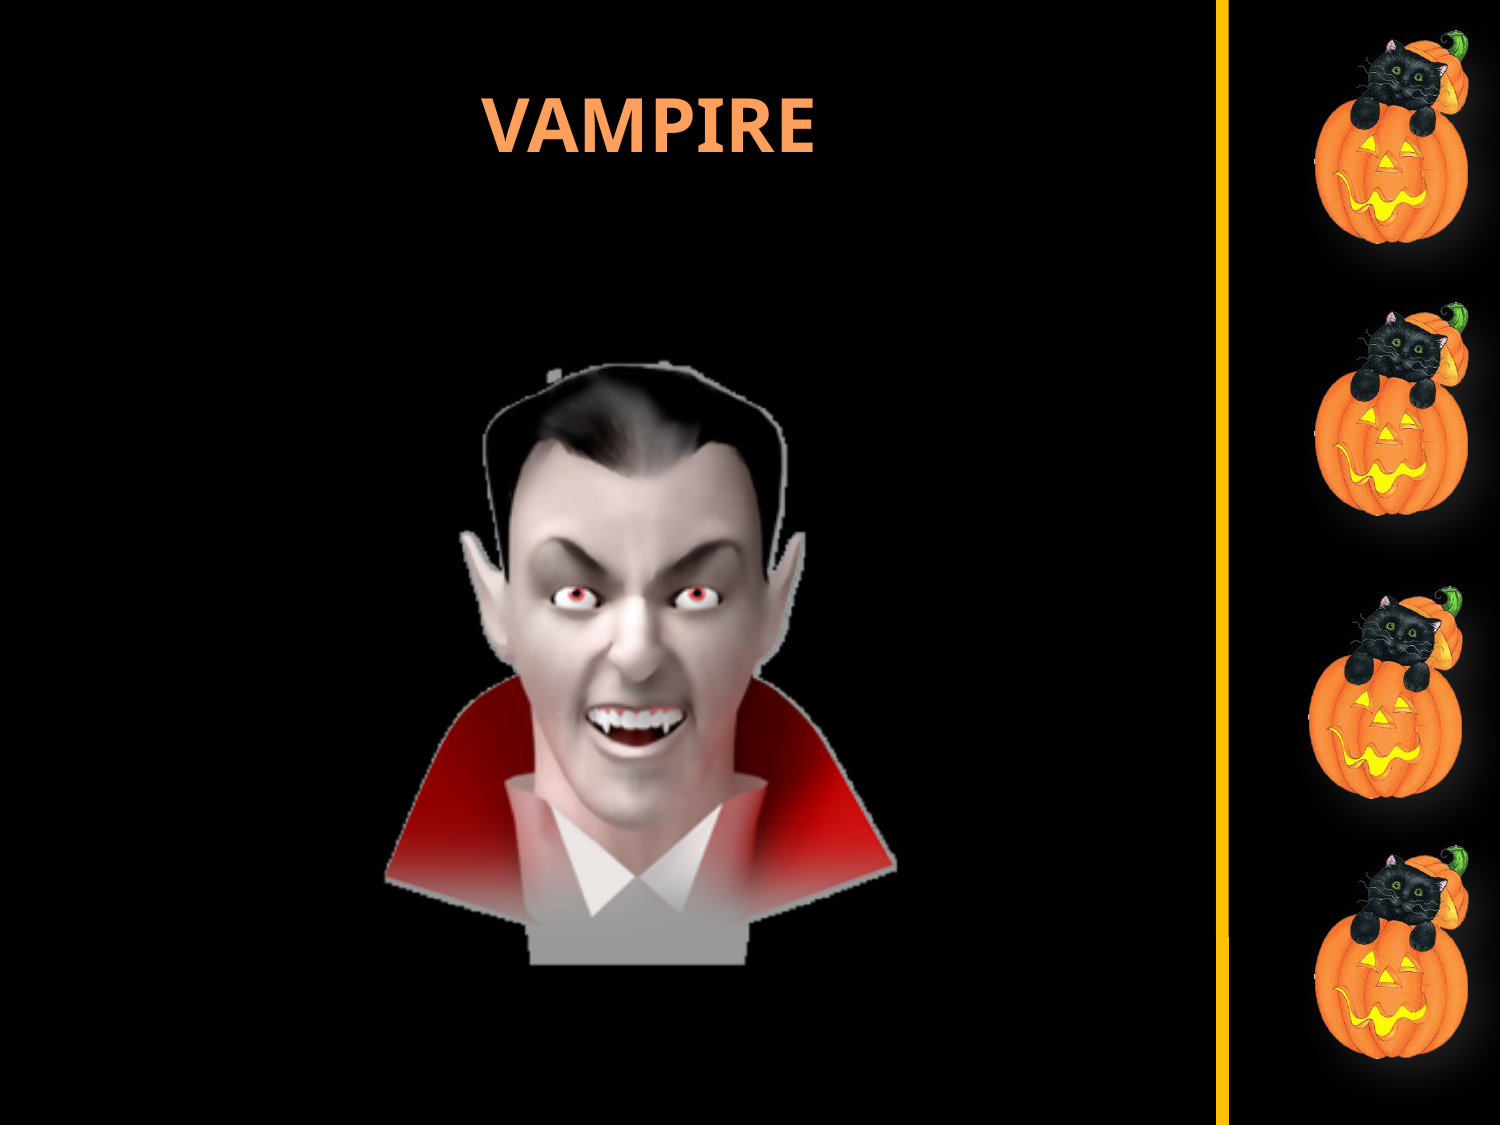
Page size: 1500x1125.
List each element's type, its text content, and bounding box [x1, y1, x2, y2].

picture [1314, 845, 1469, 1059]
picture [336, 362, 937, 963]
text_box VAMPIRE [466, 70, 833, 176]
picture [1314, 30, 1469, 244]
text_box [1219, 0, 1226, 1125]
picture [1314, 302, 1469, 516]
picture [1308, 585, 1463, 799]
